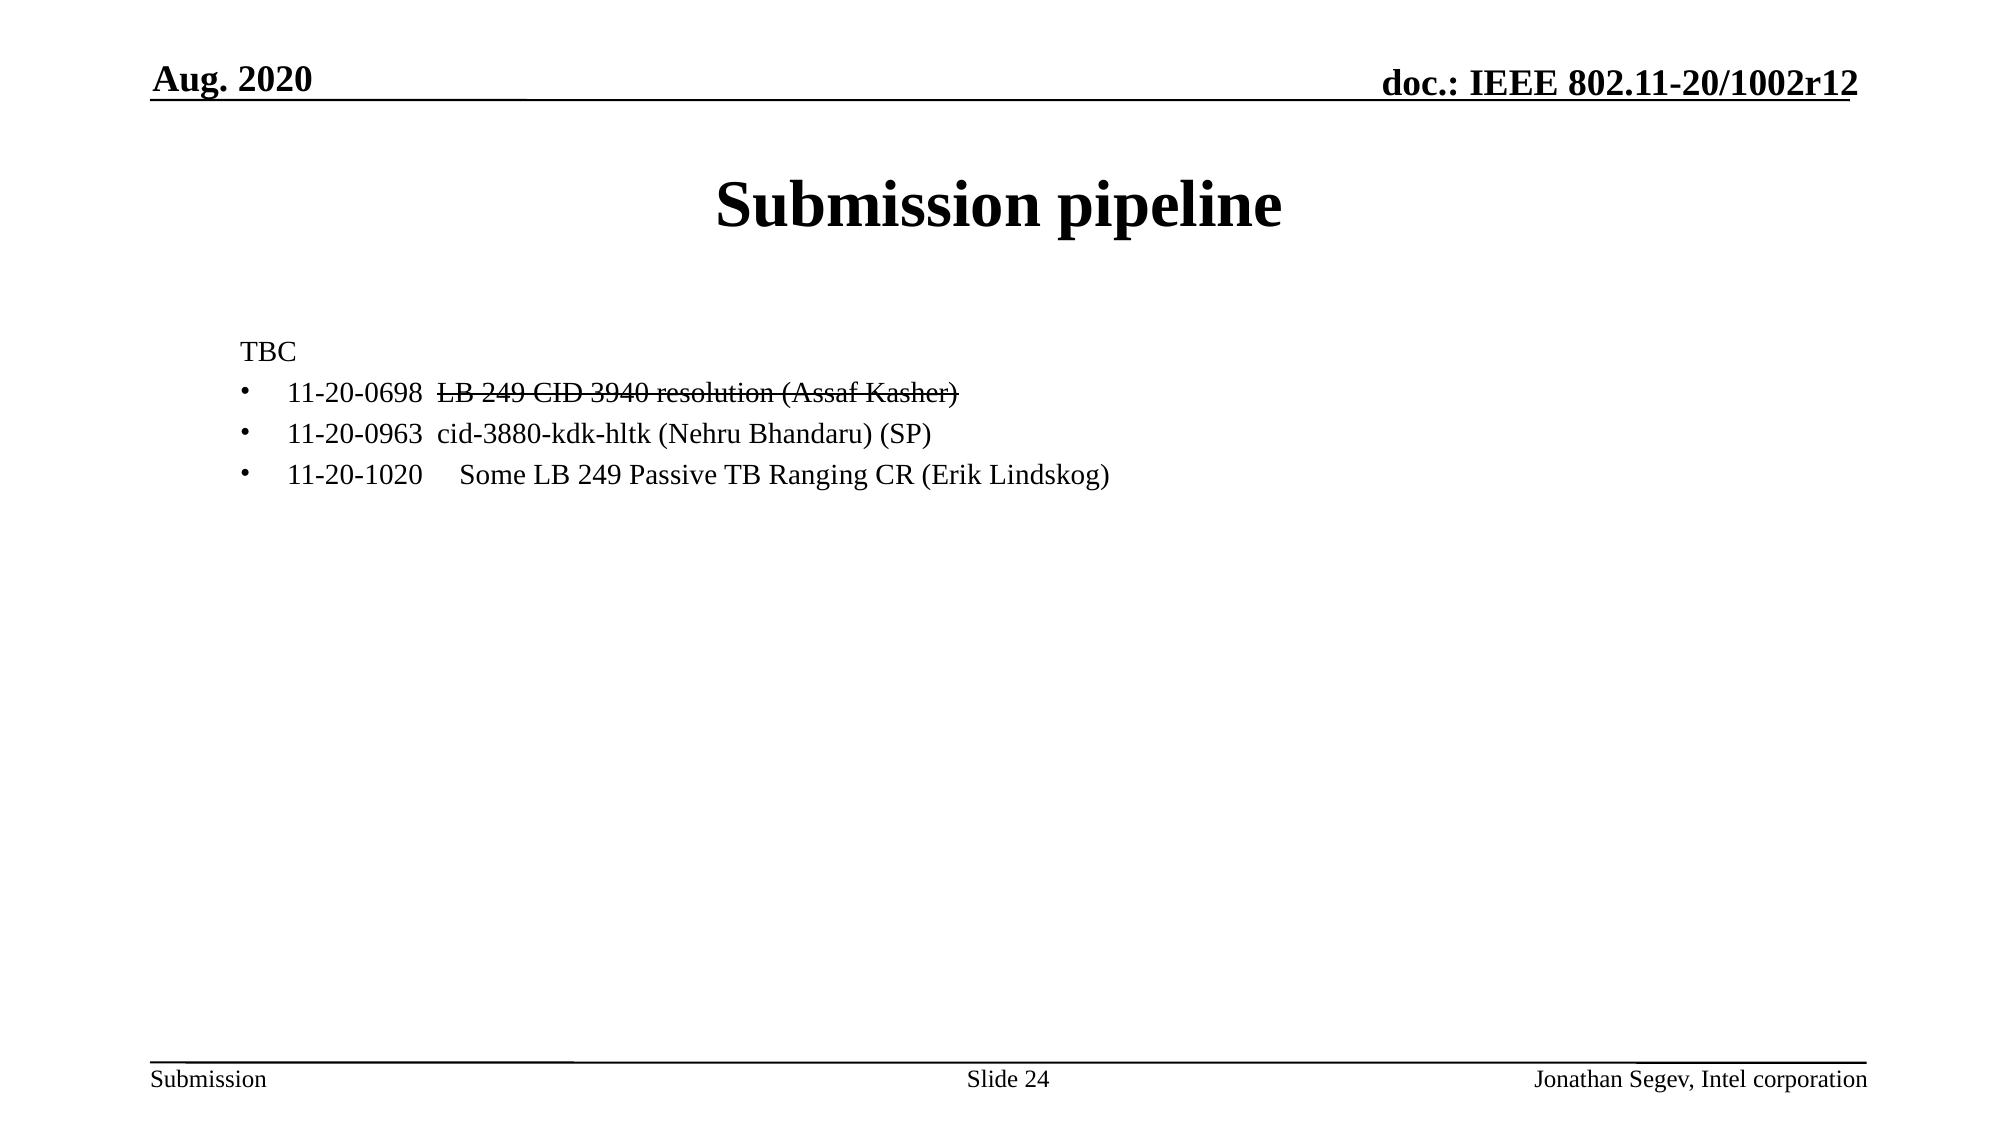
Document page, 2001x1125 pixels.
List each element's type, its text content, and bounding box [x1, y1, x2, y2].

title Submission pipeline [149, 112, 1850, 288]
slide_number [152, 54, 563, 100]
footer Jonathan Segev, Intel corporation [1171, 1061, 1869, 1093]
list TBC 11-20-0698 LB 249 CID 3940 resolution (Assaf Kasher) 11-20-0963 cid-3880-kdk-hltk (Nehru Bhandaru) (SP) 11-20-1020 Some LB 249 Passive TB Ranging CR (Erik Lindskog) [149, 324, 1850, 1000]
slide_number Slide 24 [950, 1061, 1067, 1123]
